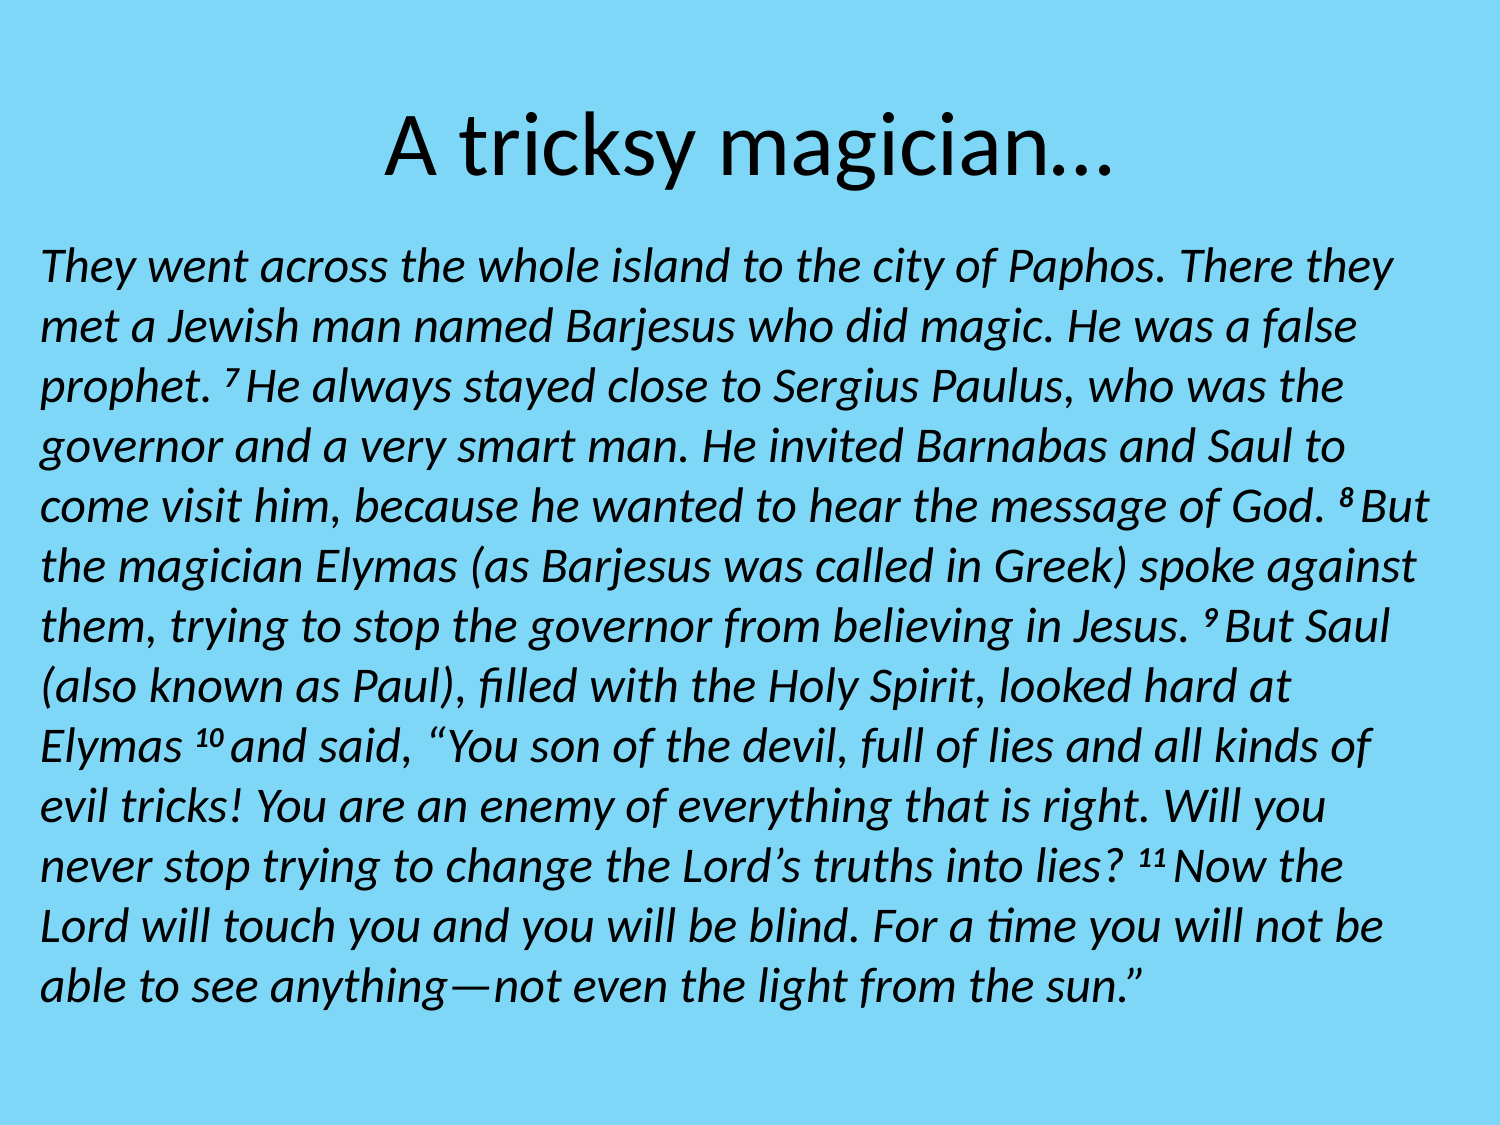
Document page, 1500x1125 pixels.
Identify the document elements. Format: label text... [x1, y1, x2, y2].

list They went across the whole island to the city of Paphos. There they met a Jewish man named Barjesus who did magic. He was a false prophet. 7 He always stayed close to Sergius Paulus, who was the governor and a very smart man. He invited Barnabas and Saul to come visit him, because he wanted to hear the message of God. 8 But the magician Elymas (as Barjesus was called in Greek) spoke against them, trying to stop the governor from believing in Jesus. 9 But Saul (also known as Paul), filled with the Holy Spirit, looked hard at Elymas 10 and said, “You son of the devil, full of lies and all kinds of evil tricks! You are an enemy of everything that is right. Will you never stop trying to change the Lord’s truths into lies? 11 Now the Lord will touch you and you will be blind. For a time you will not be able to see anything—not even the light from the sun.” [24, 224, 1450, 1063]
title A tricksy magician… [75, 45, 1425, 224]
